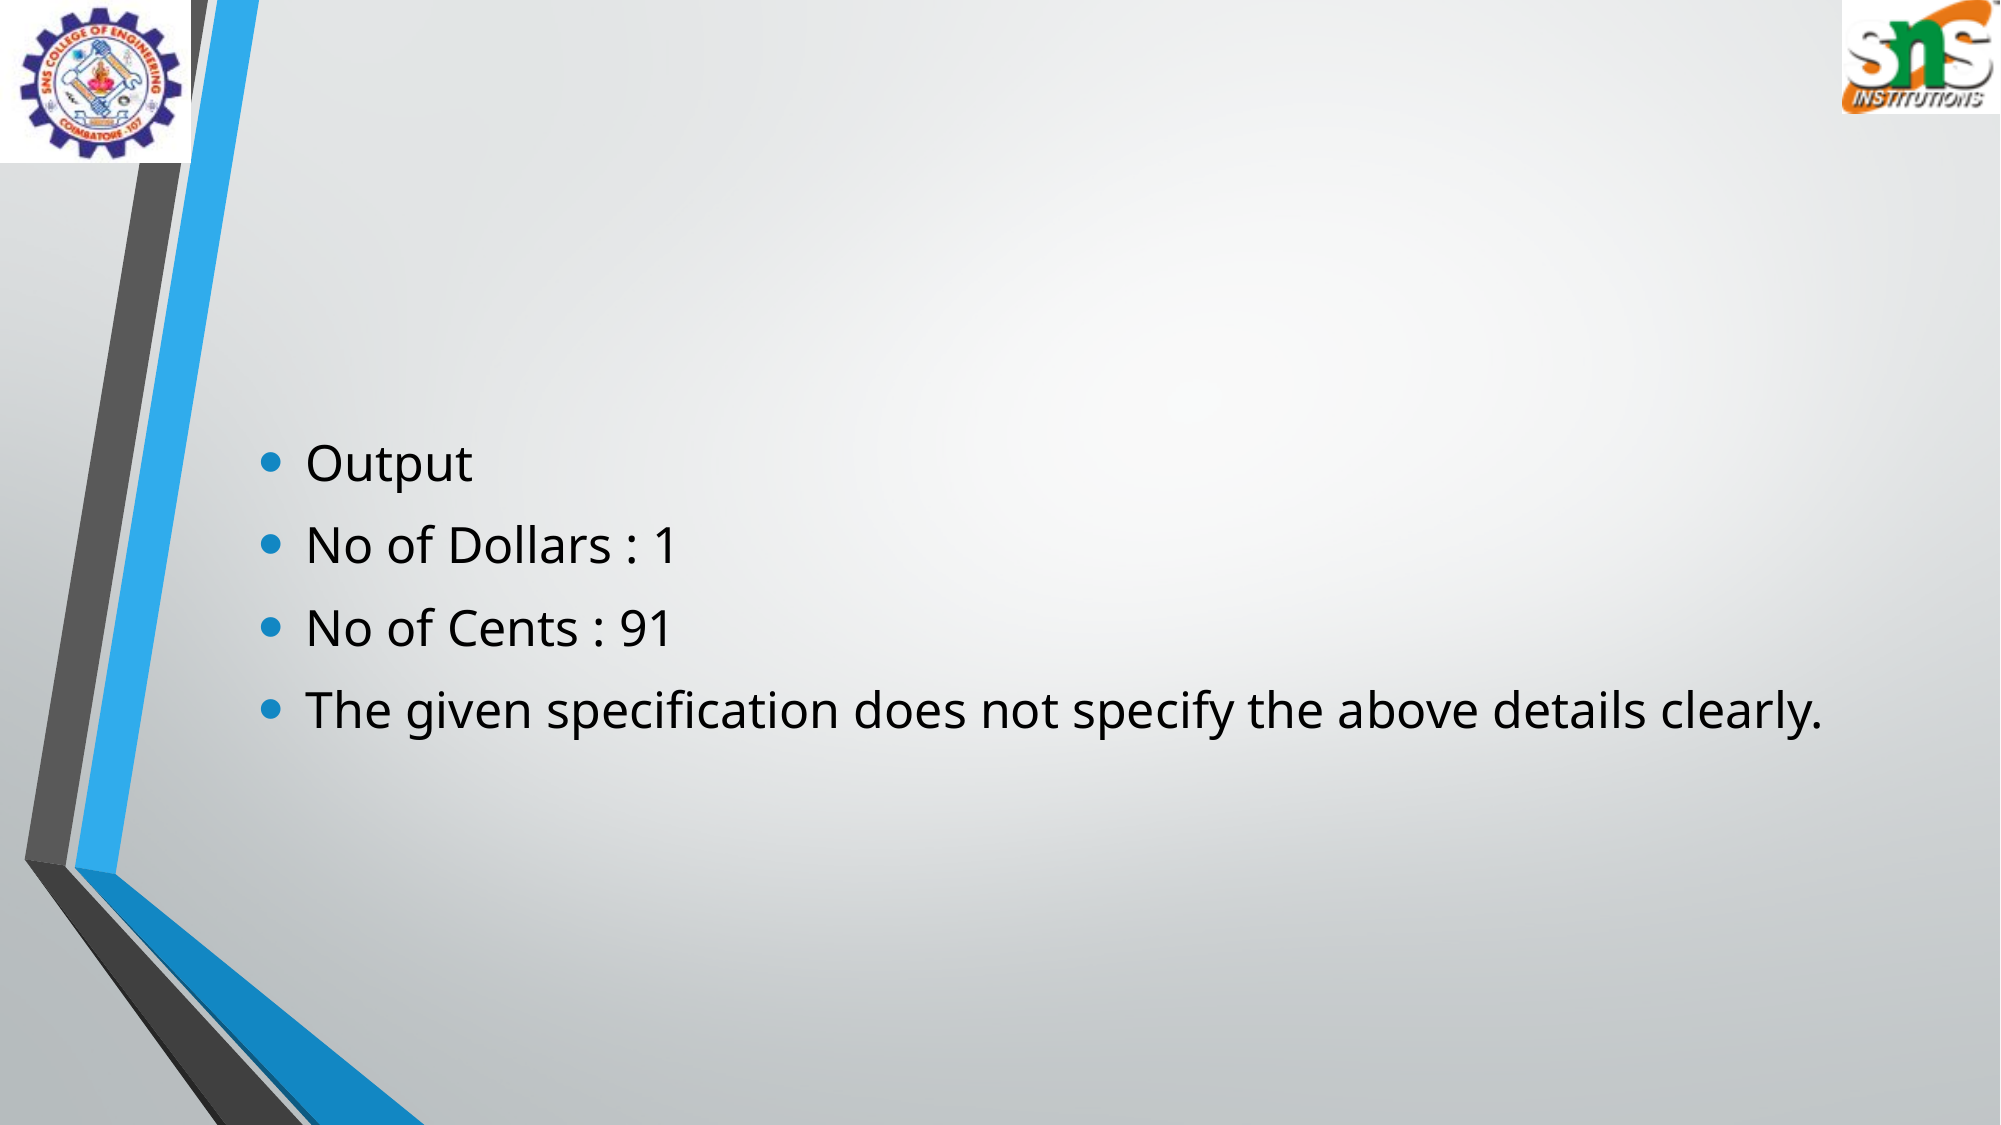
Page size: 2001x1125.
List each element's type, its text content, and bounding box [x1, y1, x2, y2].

list Output No of Dollars : 1 No of Cents : 91 The given specification does not specify the above details clearly. [243, 220, 1887, 950]
picture [1842, 0, 2000, 114]
picture [0, 0, 191, 163]
